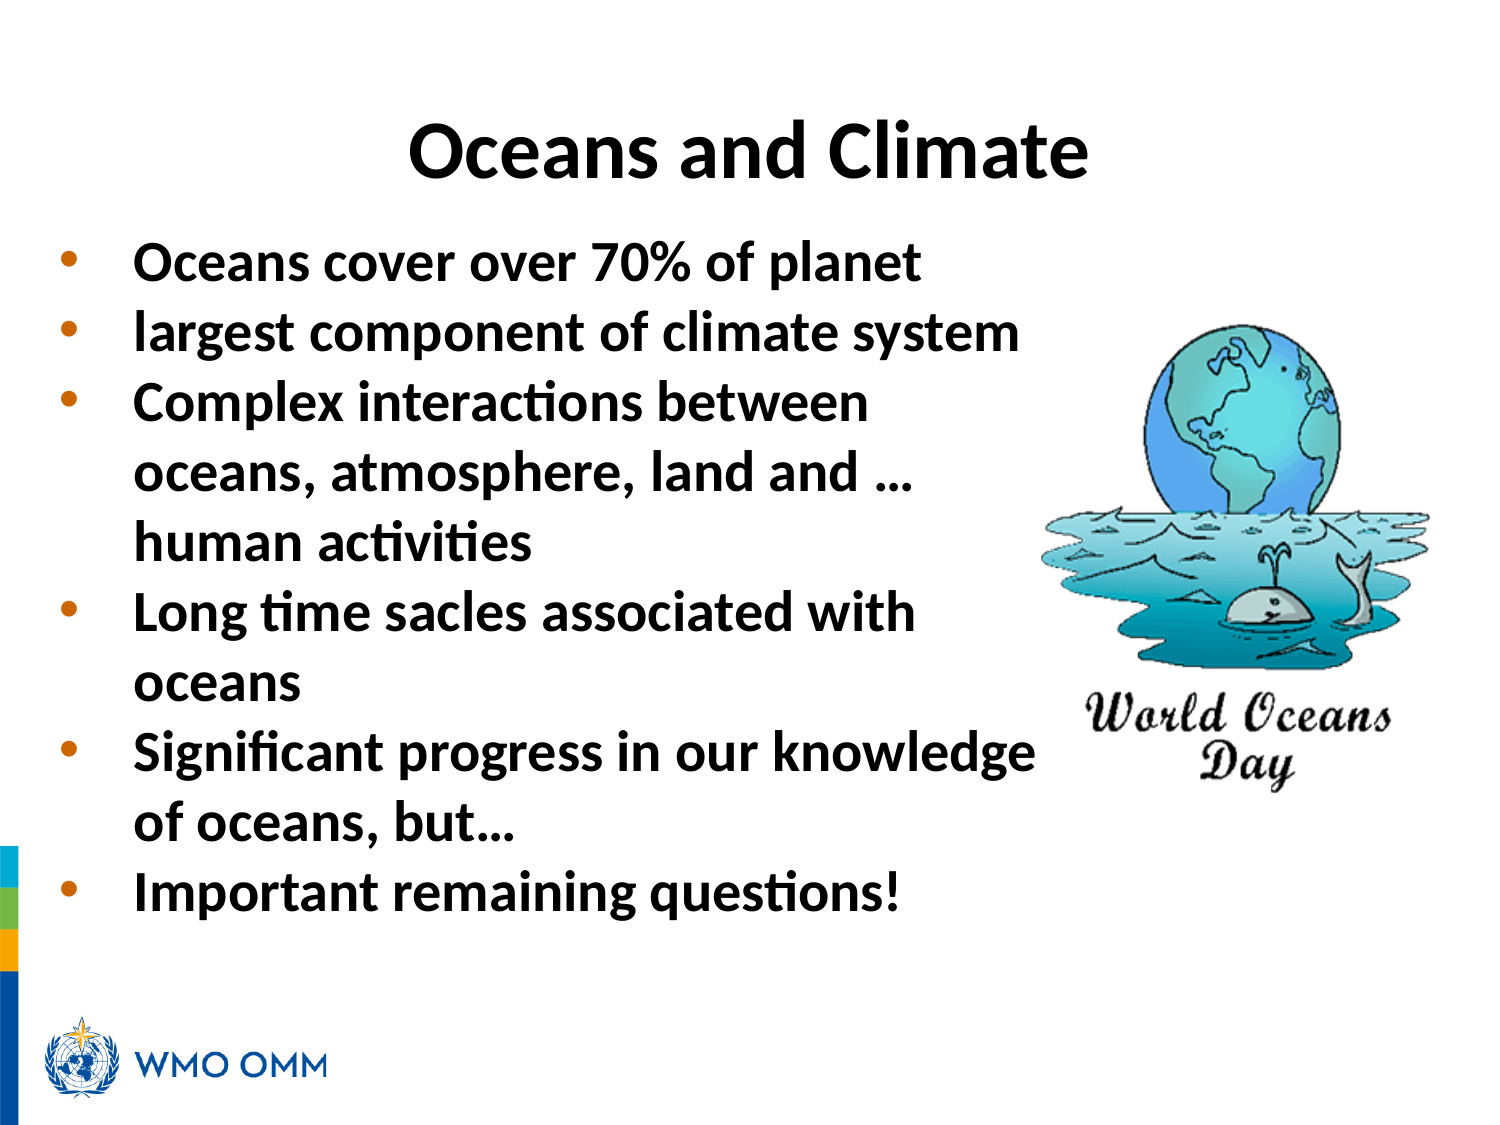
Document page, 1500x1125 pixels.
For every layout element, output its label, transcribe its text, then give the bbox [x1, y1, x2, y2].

picture [1013, 267, 1465, 806]
picture [0, 845, 327, 1125]
text_box Oceans cover over 70% of planet largest component of climate system Complex interactions between oceans, atmosphere, land and … human activities Long time sacles associated with oceans Significant progress in our knowledge of oceans, but… Important remaining questions! [44, 216, 1060, 931]
title Oceans and Climate [75, 55, 1425, 235]
